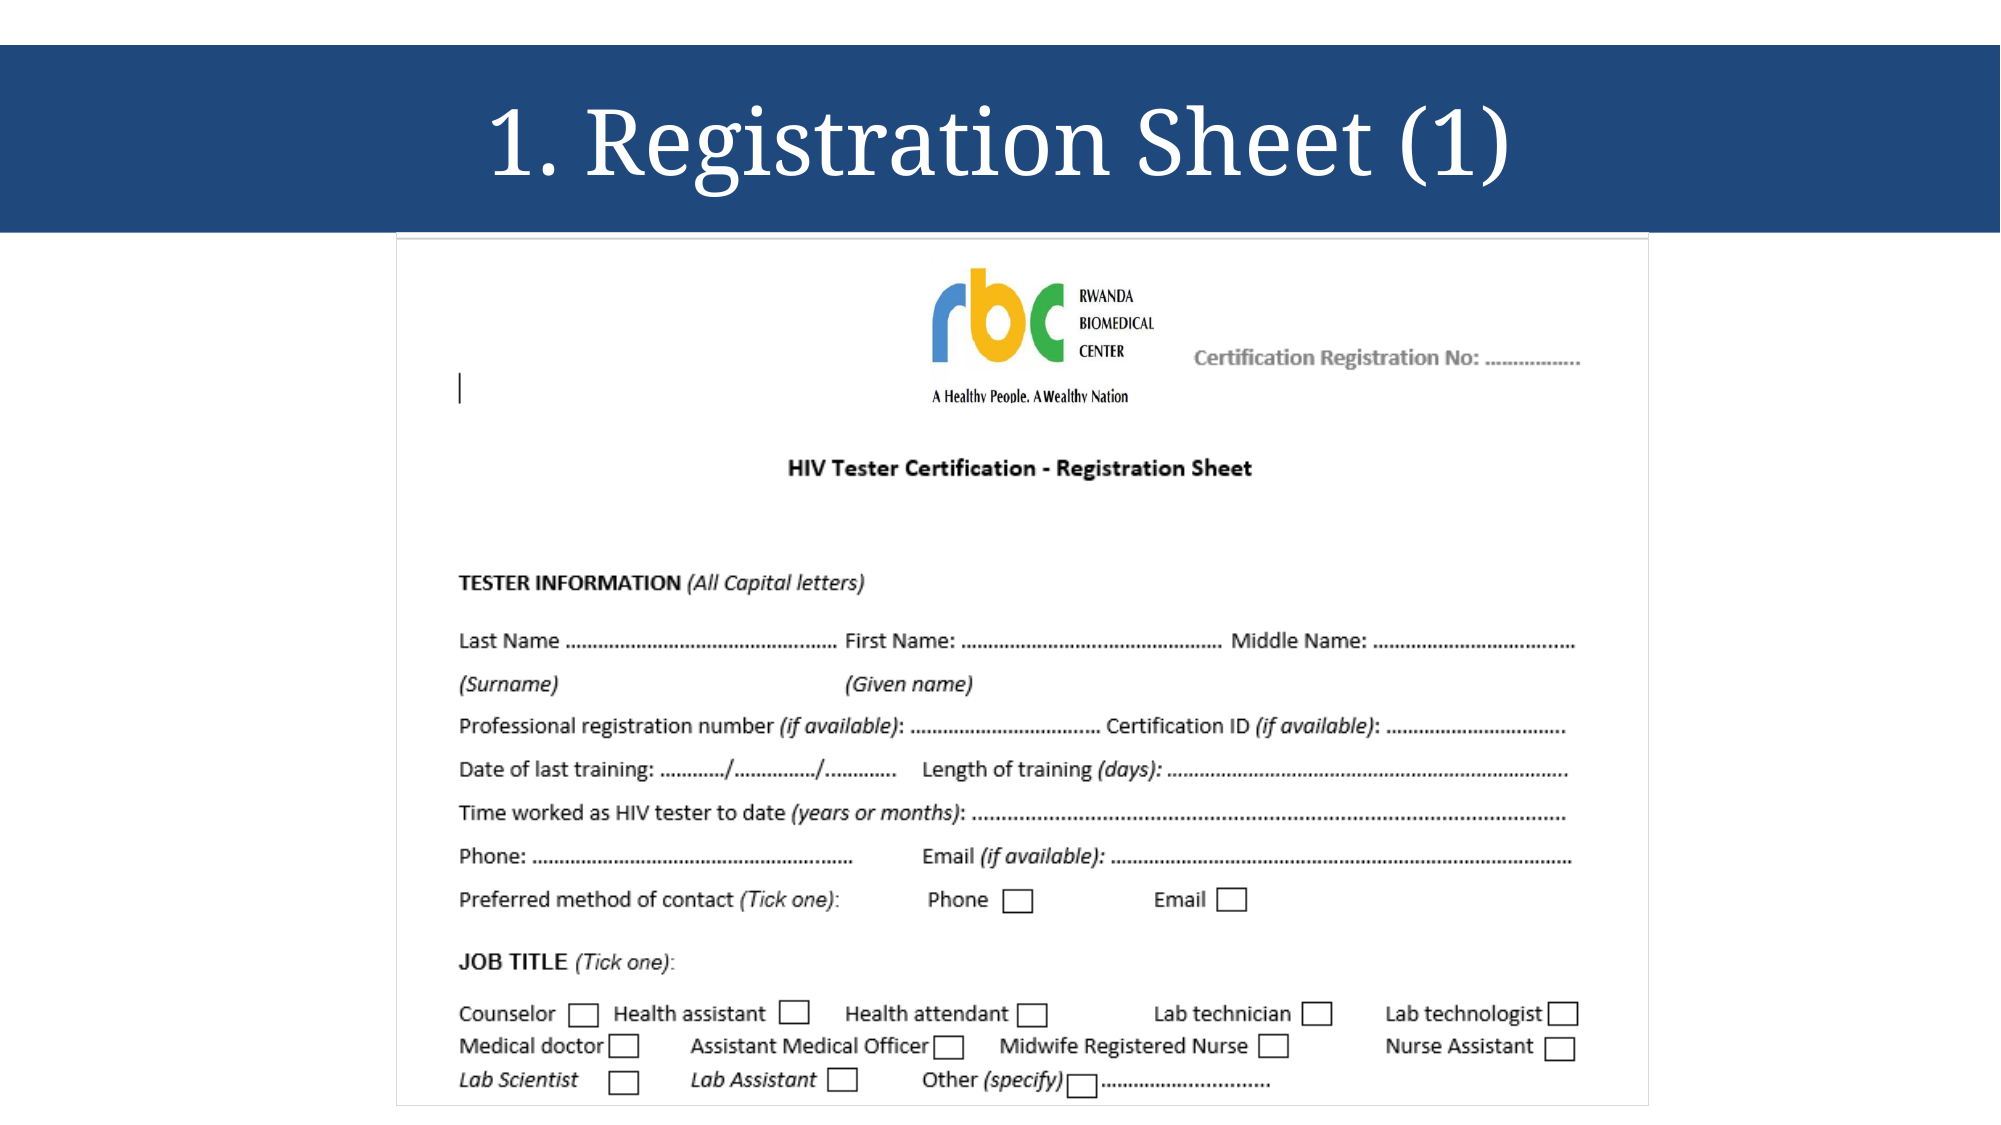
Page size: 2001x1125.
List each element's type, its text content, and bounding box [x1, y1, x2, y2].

title 1. Registration Sheet (1) [0, 45, 2000, 233]
picture [930, 258, 1155, 408]
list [396, 232, 1649, 1106]
